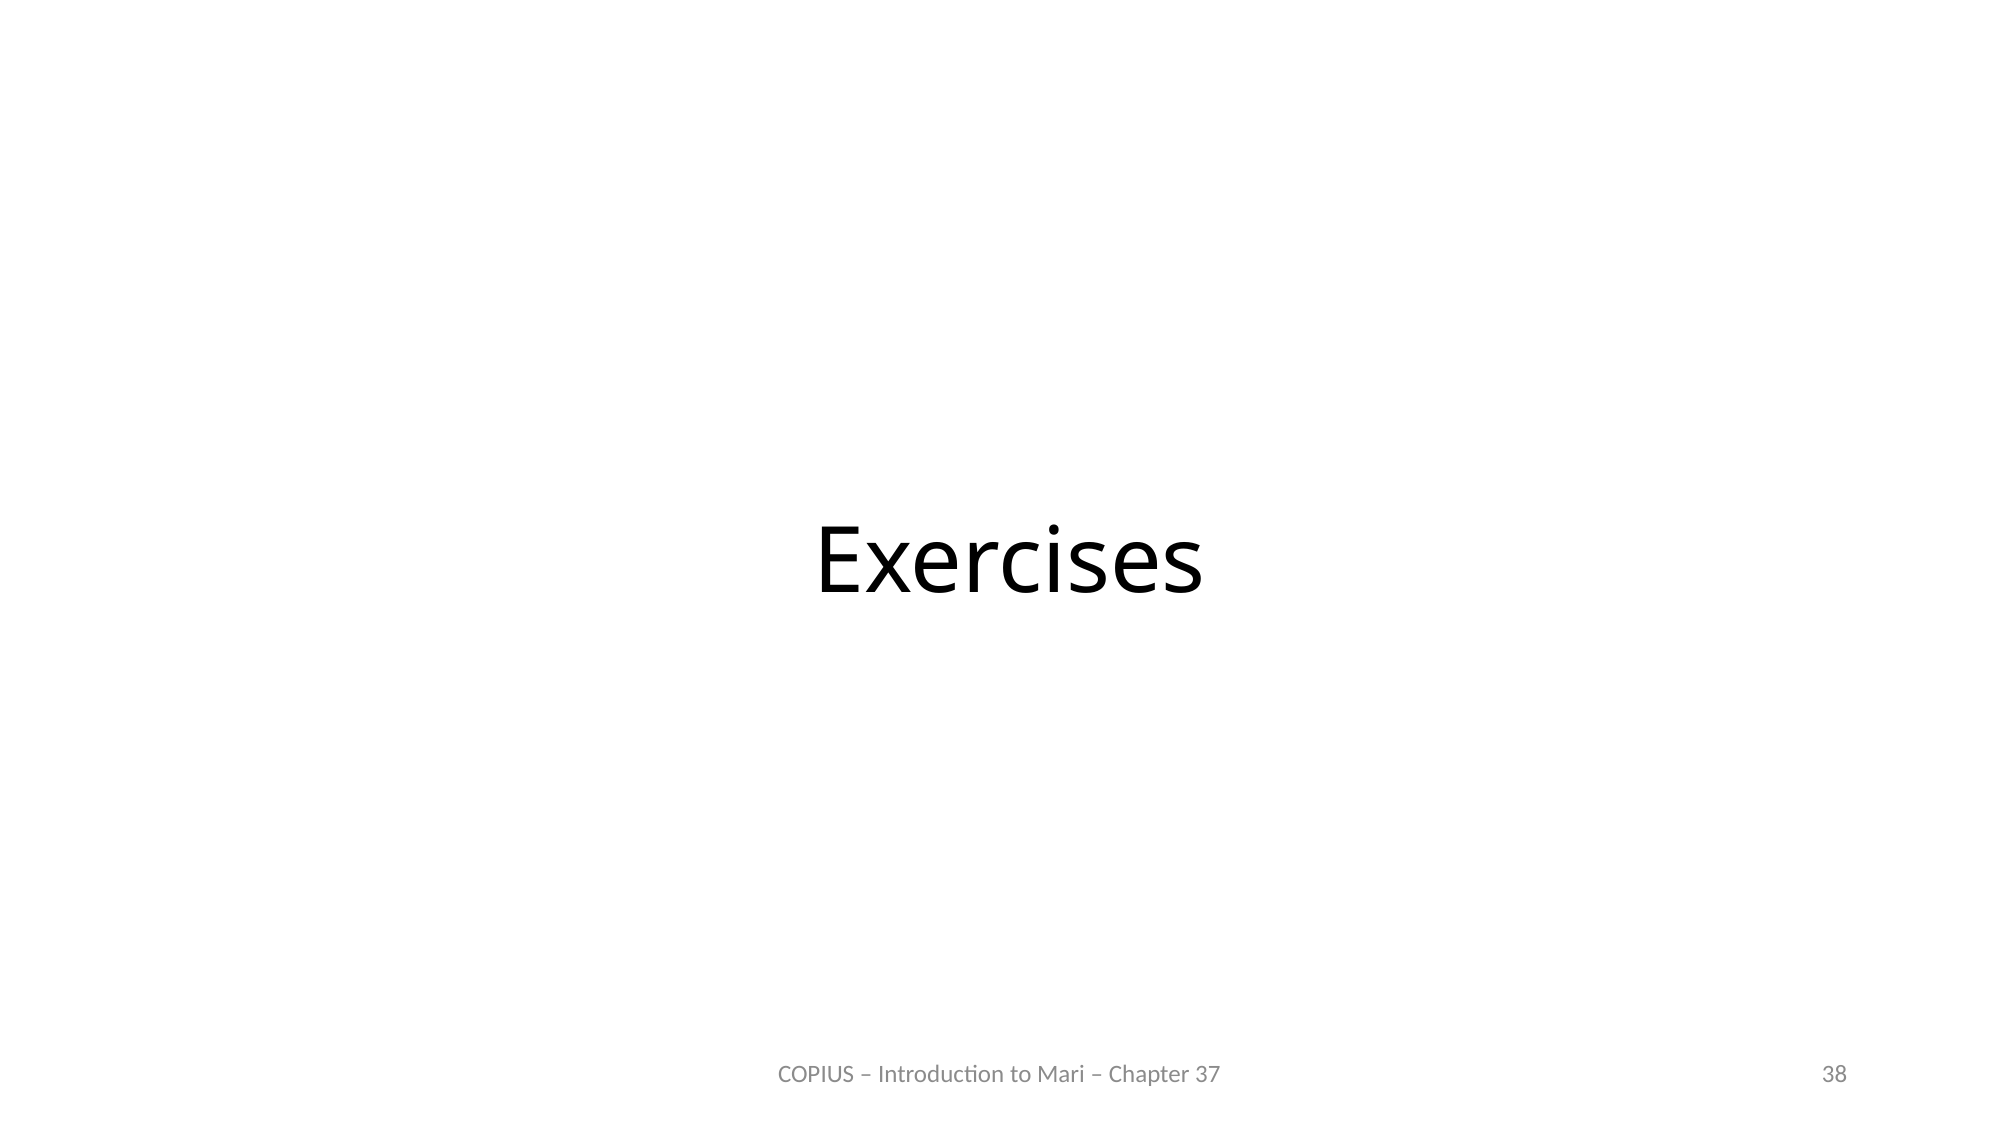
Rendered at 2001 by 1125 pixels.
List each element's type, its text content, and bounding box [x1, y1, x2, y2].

title Exercises [147, 453, 1873, 672]
footer COPIUS – Introduction to Mari – Chapter 37 [662, 1042, 1338, 1103]
slide_number 38 [1412, 1042, 1863, 1103]
